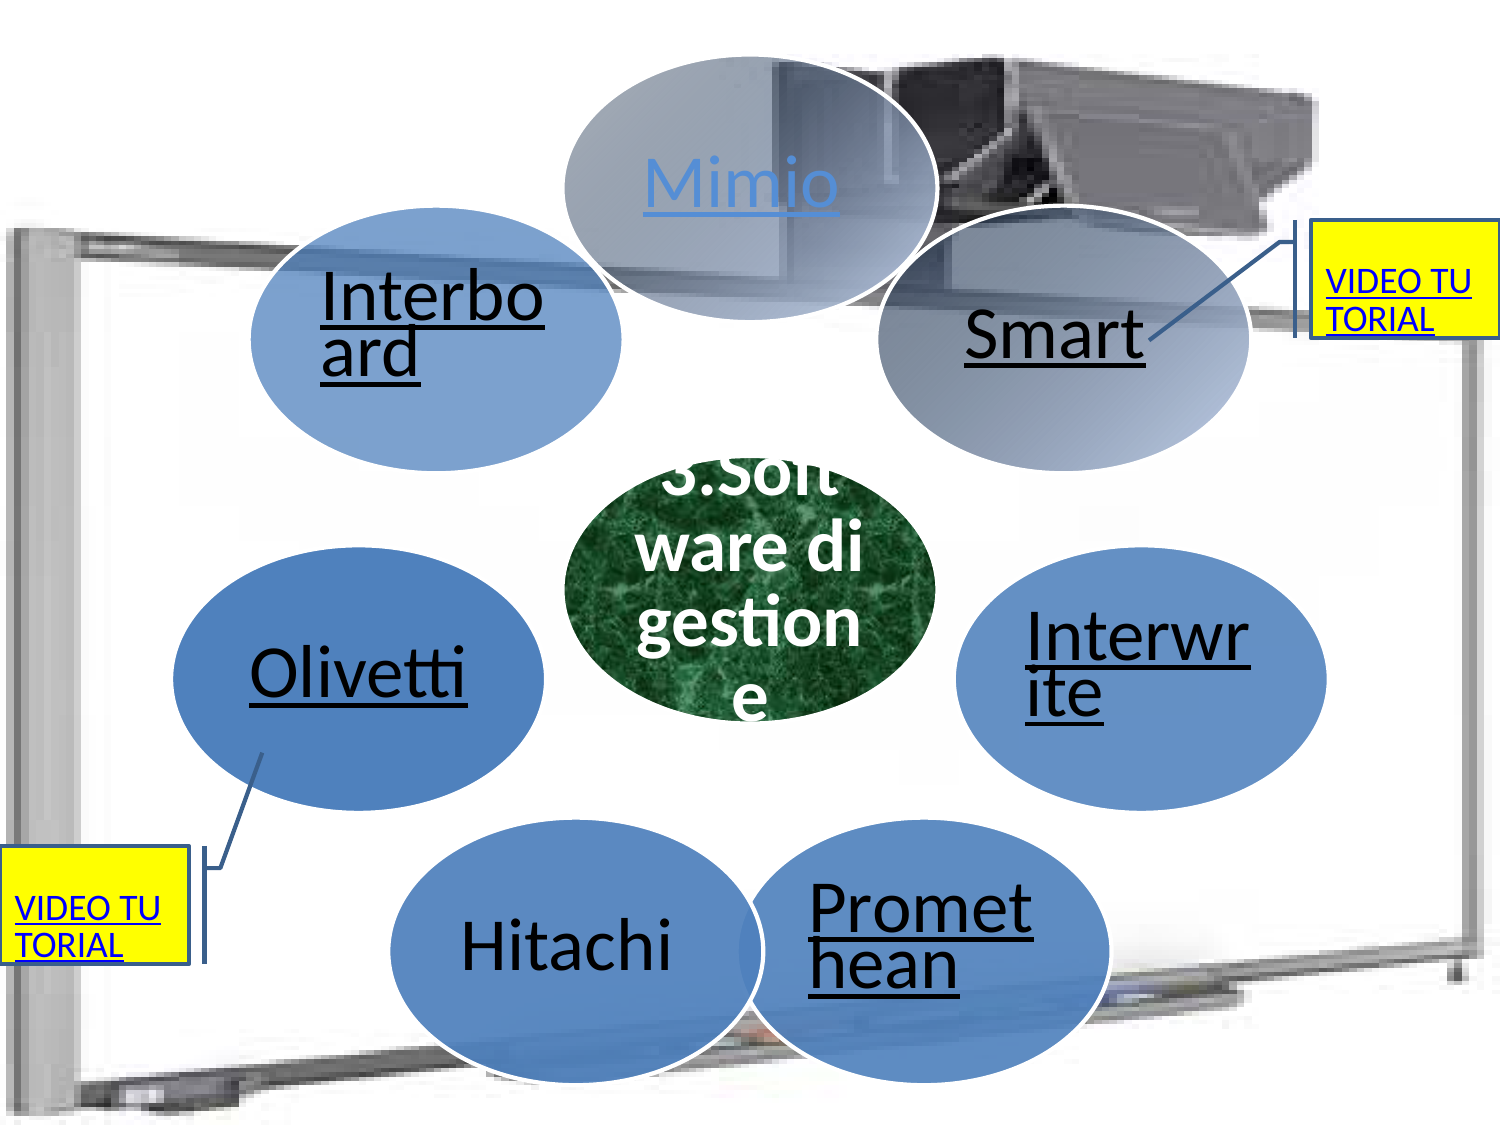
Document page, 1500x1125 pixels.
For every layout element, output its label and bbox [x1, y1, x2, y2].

text_box [0, 54, 1500, 1125]
